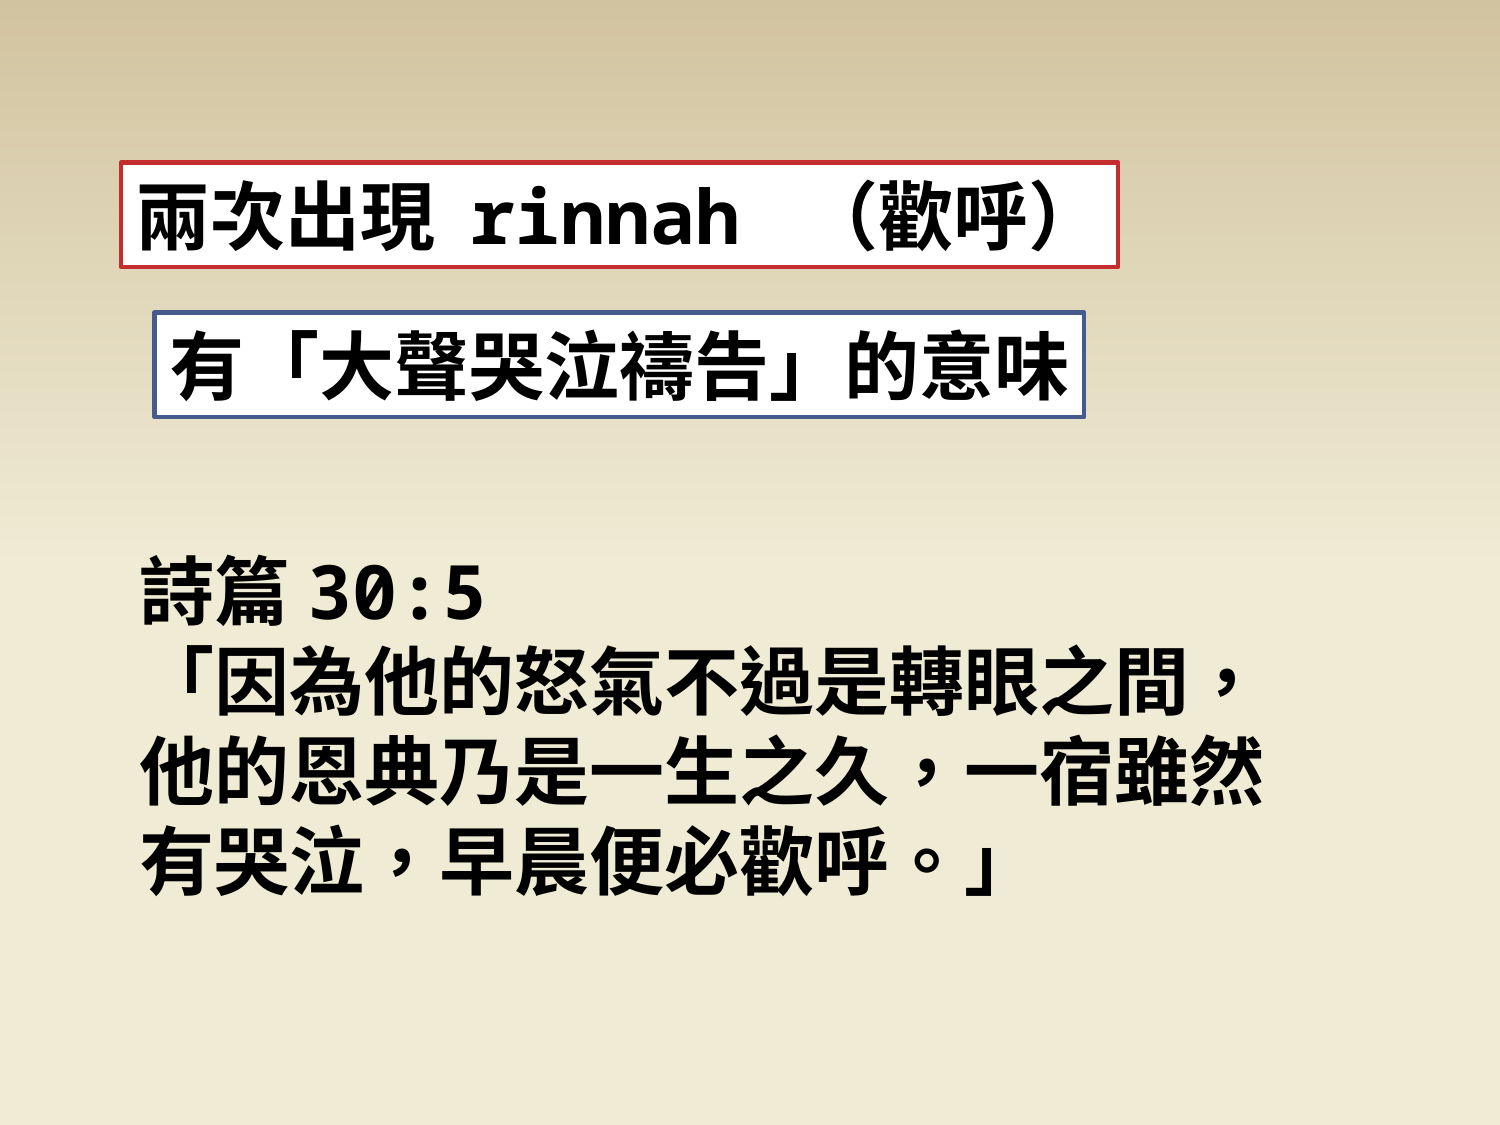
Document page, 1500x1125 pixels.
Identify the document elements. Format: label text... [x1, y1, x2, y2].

text_box 兩次出現 rinnah （歡呼） [119, 160, 1120, 269]
text_box 有「大聲哭泣禱告」的意味 [152, 310, 1086, 419]
text_box 詩篇30:5 「因為他的怒氣不過是轉眼之間，他的恩典乃是一生之久，一宿雖然有哭泣，早晨便必歡呼。」 [125, 537, 1350, 913]
